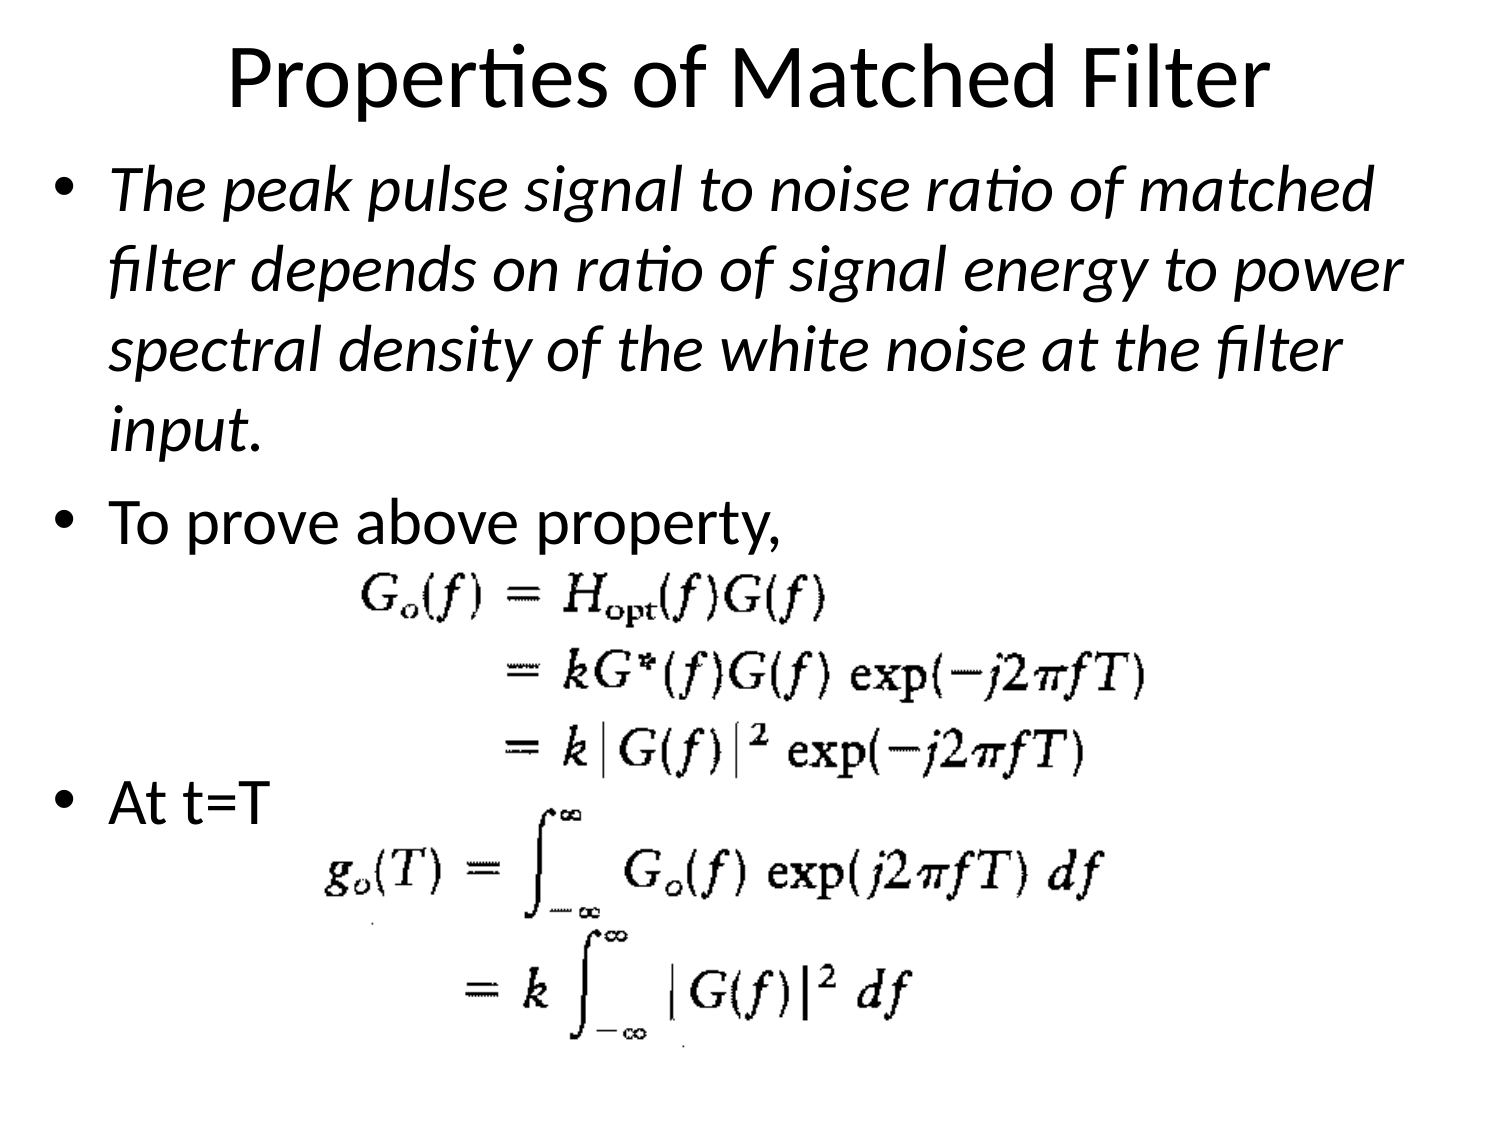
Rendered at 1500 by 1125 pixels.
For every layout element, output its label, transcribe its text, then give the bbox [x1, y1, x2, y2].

list The peak pulse signal to noise ratio of matched filter depends on ratio of signal energy to power spectral density of the white noise at the filter input. To prove above property, At t=T [37, 137, 1475, 1005]
title Properties of Matched Filter [75, 0, 1425, 137]
picture [299, 562, 1226, 1060]
